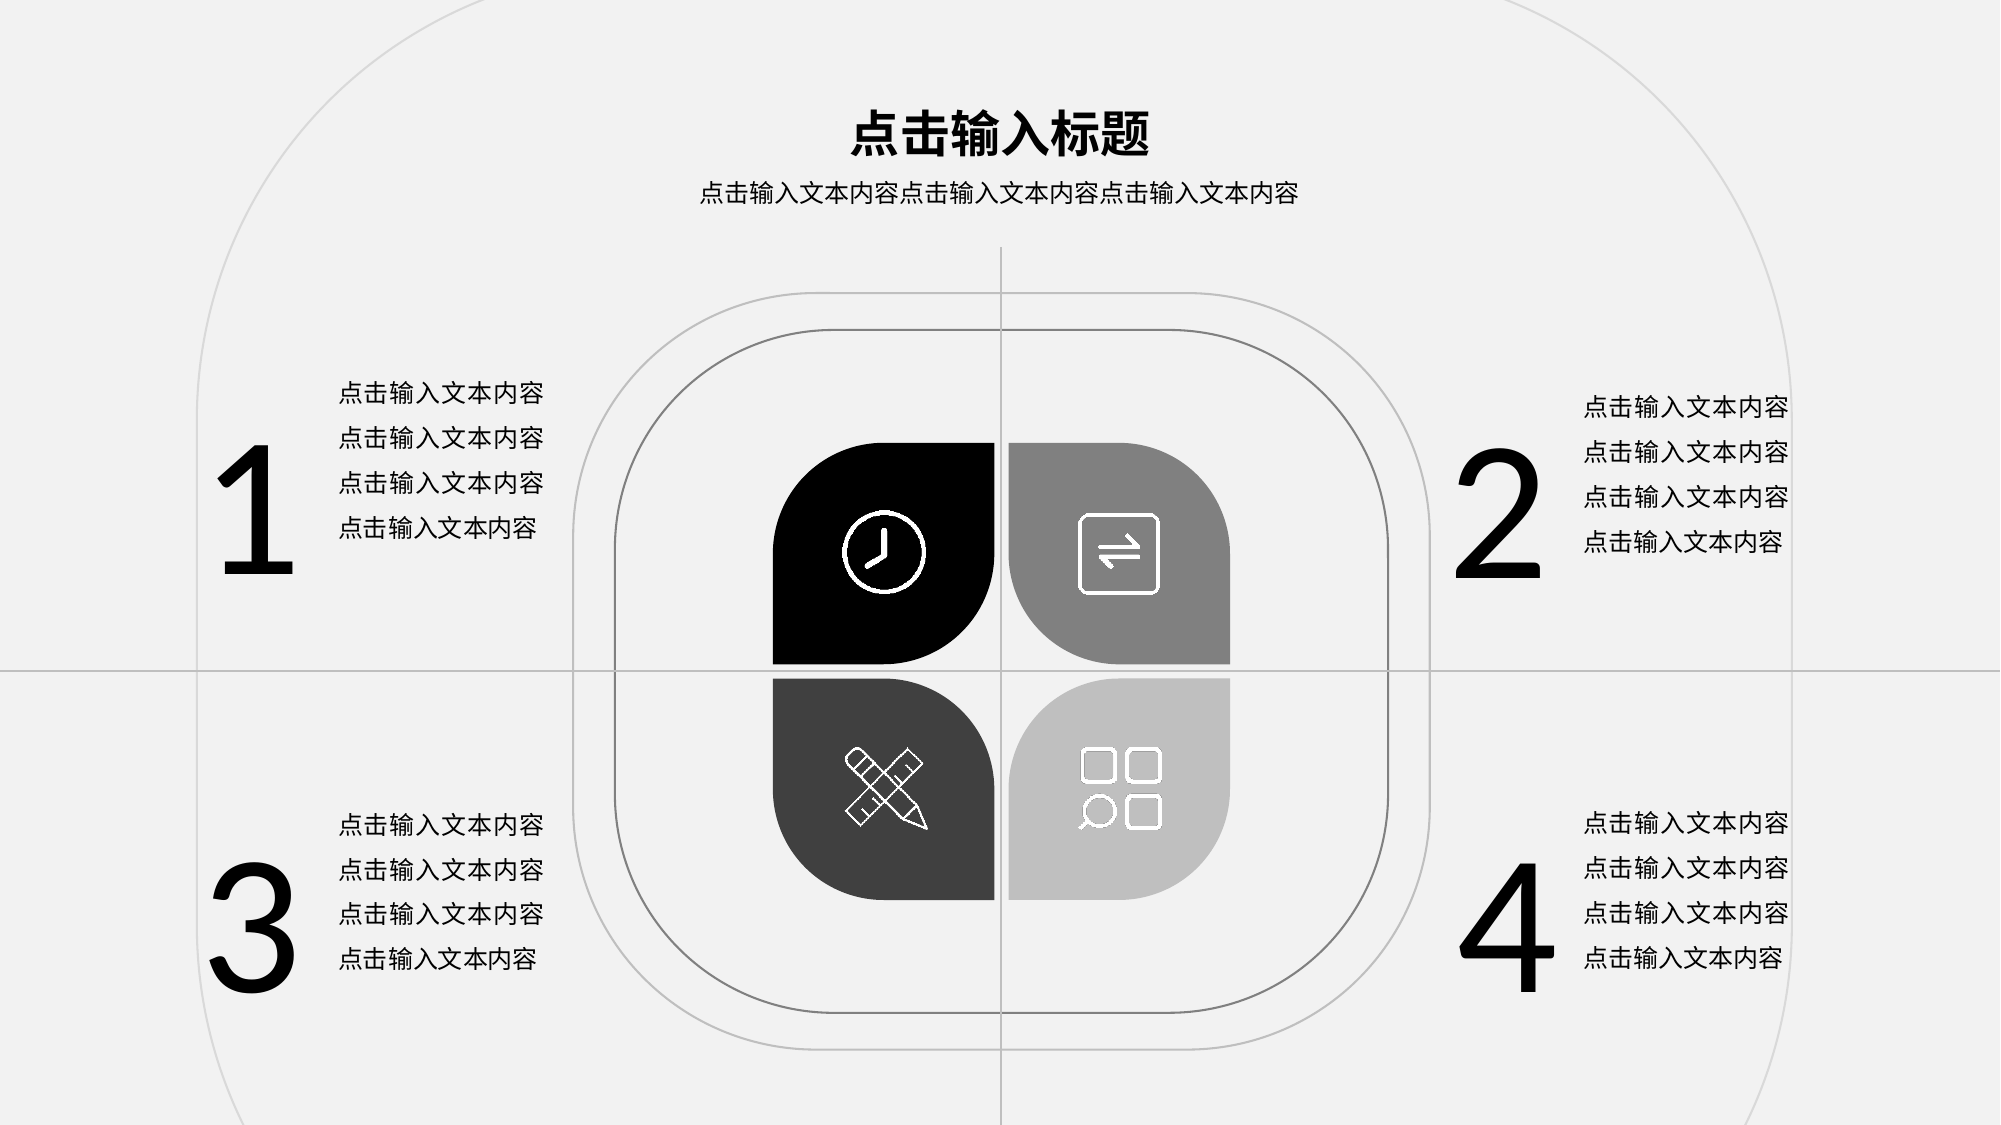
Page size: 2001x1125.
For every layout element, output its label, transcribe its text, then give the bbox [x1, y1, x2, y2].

text_box [1002, 672, 1778, 1125]
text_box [185, 246, 560, 626]
text_box 点击输入标题 点击输入文本内容点击输入文本内容点击输入文本内容 [497, 65, 1503, 215]
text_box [185, 664, 560, 670]
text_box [1008, 442, 1230, 665]
text_box [195, 0, 1793, 670]
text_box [185, 671, 560, 1044]
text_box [1441, 664, 1805, 670]
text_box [1441, 671, 1805, 1044]
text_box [1432, 251, 1805, 631]
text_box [772, 442, 995, 665]
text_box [772, 678, 995, 900]
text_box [1008, 678, 1230, 900]
text_box [211, 672, 1000, 1125]
